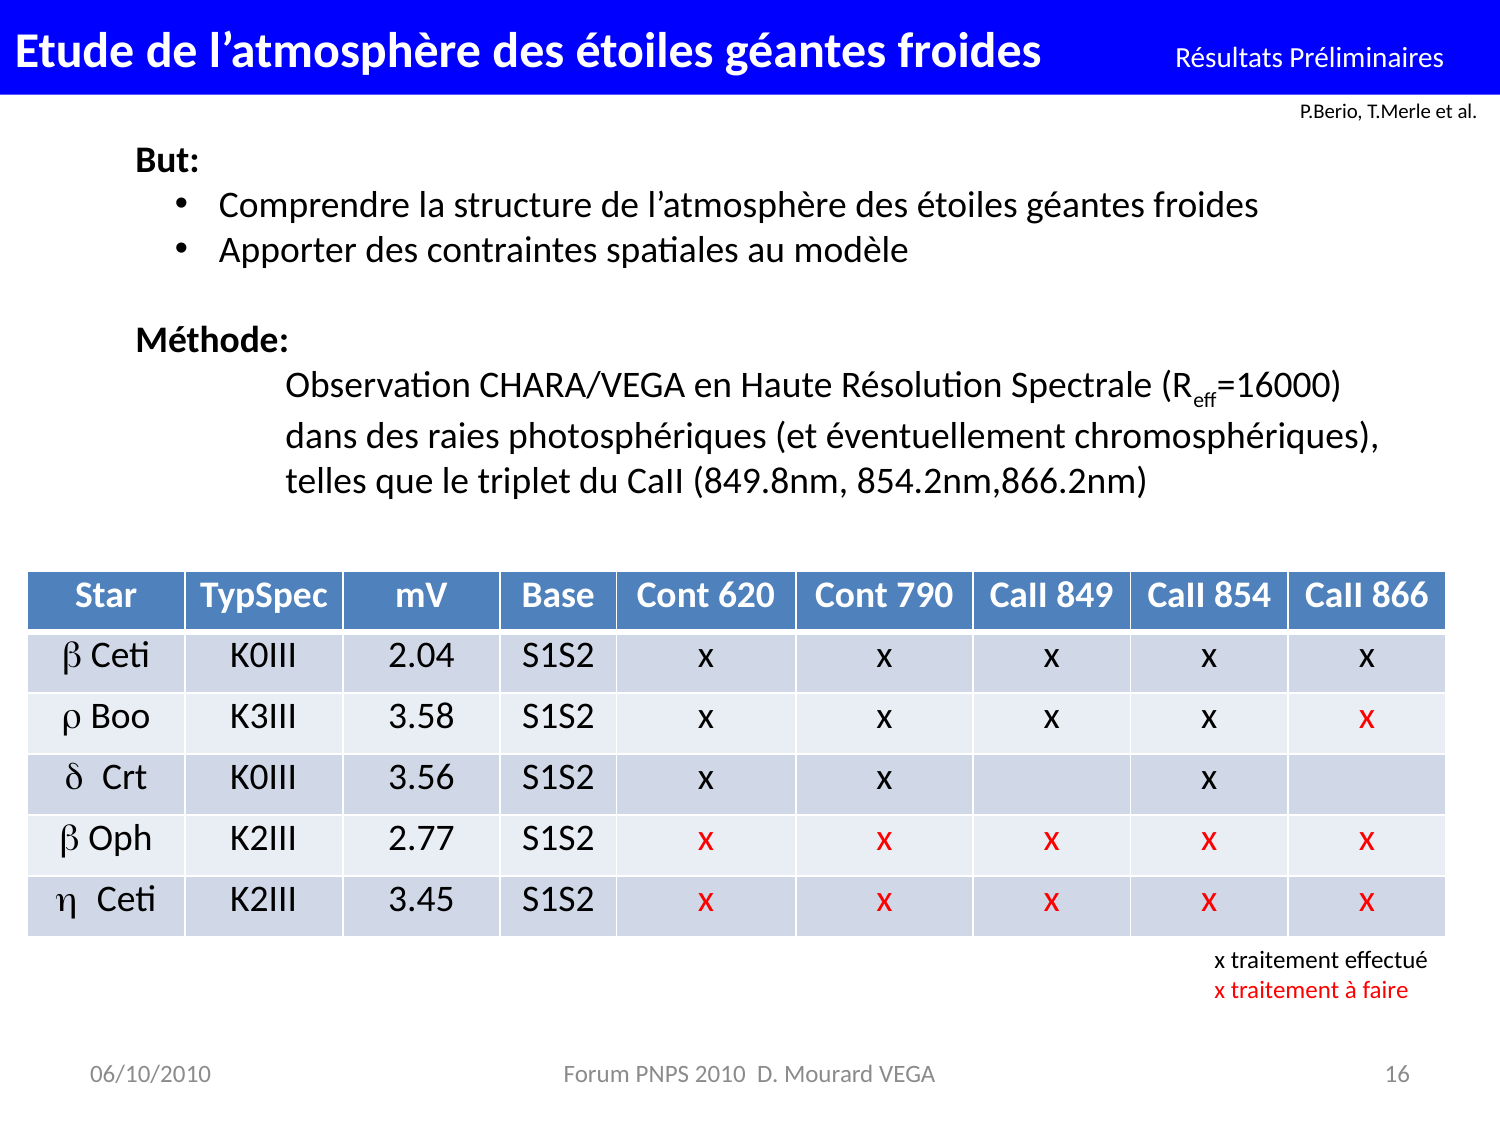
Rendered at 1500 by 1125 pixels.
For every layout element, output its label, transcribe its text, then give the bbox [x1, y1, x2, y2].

table_cell b Oph [28, 816, 184, 875]
table_cell x [797, 755, 972, 814]
table_cell 3.58 [344, 694, 499, 753]
table_cell x [797, 635, 972, 692]
table_header Star [28, 572, 184, 629]
text_box But: Comprendre la structure de l’atmosphère des étoiles géantes froides Apporter des contraintes spatiales au modèle Méthode: Observation CHARA/VEGA en Haute Résolution Spectrale (Reff=16000) dans des raies photosphériques (et éventuellement chromosphériques), telles que le triplet du CaII (849.8nm, 854.2nm,866.2nm) [120, 127, 1405, 509]
table_cell x [797, 694, 972, 753]
footer Forum PNPS 2010 D. Mourard VEGA [512, 1042, 988, 1103]
table_cell 3.56 [344, 755, 499, 814]
table_cell x [1131, 877, 1287, 936]
table_cell x [797, 877, 972, 936]
table_cell b Ceti [28, 635, 184, 692]
table_cell r Boo [28, 694, 184, 753]
table_cell S1S2 [501, 635, 616, 692]
text_box x traitement effectué x traitement à faire [1199, 936, 1444, 1011]
table_cell S1S2 [501, 816, 616, 875]
table_cell S1S2 [501, 755, 616, 814]
table_header CaII 854 [1131, 572, 1287, 629]
table_cell K2III [186, 877, 342, 936]
table_cell x [1131, 755, 1287, 814]
table_cell x [974, 816, 1130, 875]
table_cell x [974, 877, 1130, 936]
table_cell x [1289, 816, 1445, 875]
table_cell 3.45 [344, 877, 499, 936]
table_cell x [617, 755, 795, 814]
table_cell x [617, 694, 795, 753]
table_cell h Ceti [28, 877, 184, 936]
table_cell 2.77 [344, 816, 499, 875]
table_cell 2.04 [344, 635, 499, 692]
table_cell x [1131, 635, 1287, 692]
table_cell x [1131, 694, 1287, 753]
table_cell [974, 755, 1130, 814]
table_header Cont 790 [797, 572, 972, 629]
table_cell x [797, 816, 972, 875]
table_header CaII 849 [974, 572, 1130, 629]
table_header Base [501, 572, 616, 629]
table_cell x [1289, 694, 1445, 753]
table_cell x [974, 635, 1130, 692]
table_cell K2III [186, 816, 342, 875]
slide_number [75, 1042, 425, 1103]
table_header TypSpec [186, 572, 342, 629]
table_cell x [617, 816, 795, 875]
table_cell S1S2 [501, 877, 616, 936]
table_cell d Crt [28, 755, 184, 814]
table_cell [1289, 755, 1445, 814]
table_cell x [617, 635, 795, 692]
table_cell K3III [186, 694, 342, 753]
slide_number 16 [1074, 1042, 1425, 1103]
text_box Etude de l’atmosphère des étoiles géantes froides Résultats Préliminaires [0, 0, 1500, 95]
table_cell x [617, 877, 795, 936]
table_cell x [1289, 877, 1445, 936]
table_header CaII 866 [1289, 572, 1445, 629]
text_box P.Berio, T.Merle et al. [1285, 90, 1493, 130]
table_cell x [1289, 635, 1445, 692]
table_cell x [1131, 816, 1287, 875]
table_header Cont 620 [617, 572, 795, 629]
table_header mV [344, 572, 499, 629]
table_cell S1S2 [501, 694, 616, 753]
table_cell K0III [186, 755, 342, 814]
table_cell x [974, 694, 1130, 753]
table_cell K0III [186, 635, 342, 692]
